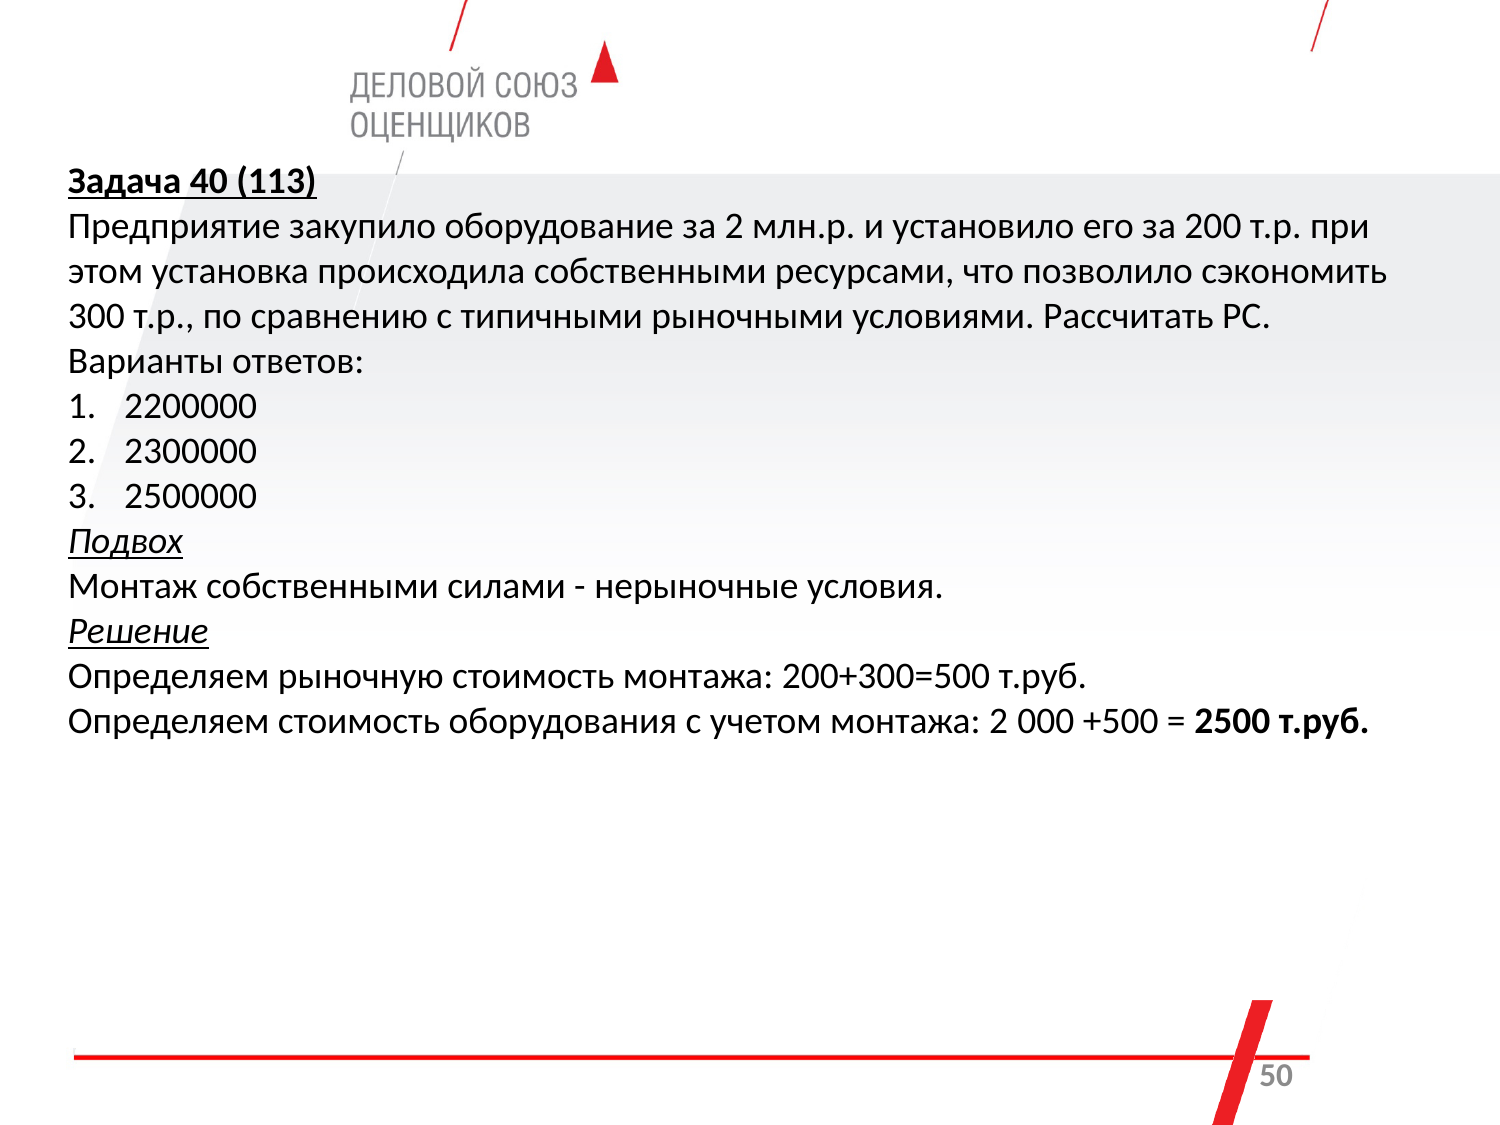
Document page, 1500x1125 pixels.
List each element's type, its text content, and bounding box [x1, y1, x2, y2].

picture [0, 0, 1500, 1125]
text_box Задача 40 (113) Предприятие закупило оборудование за 2 млн.р. и установило его за 200 т.р. при этом установка происходила собственными ресурсами, что позволило сэкономить 300 т.р., по сравнению с типичными рыночными условиями. Рассчитать РС. Варианты ответов: 2200000 2300000 2500000 Подвох Монтаж собственными силами - нерыночные условия. Решение Определяем рыночную стоимость монтажа: 200+300=500 т.руб. Определяем стоимость оборудования с учетом монтажа: 2 000 +500 = 2500 т.руб. [53, 148, 1459, 749]
